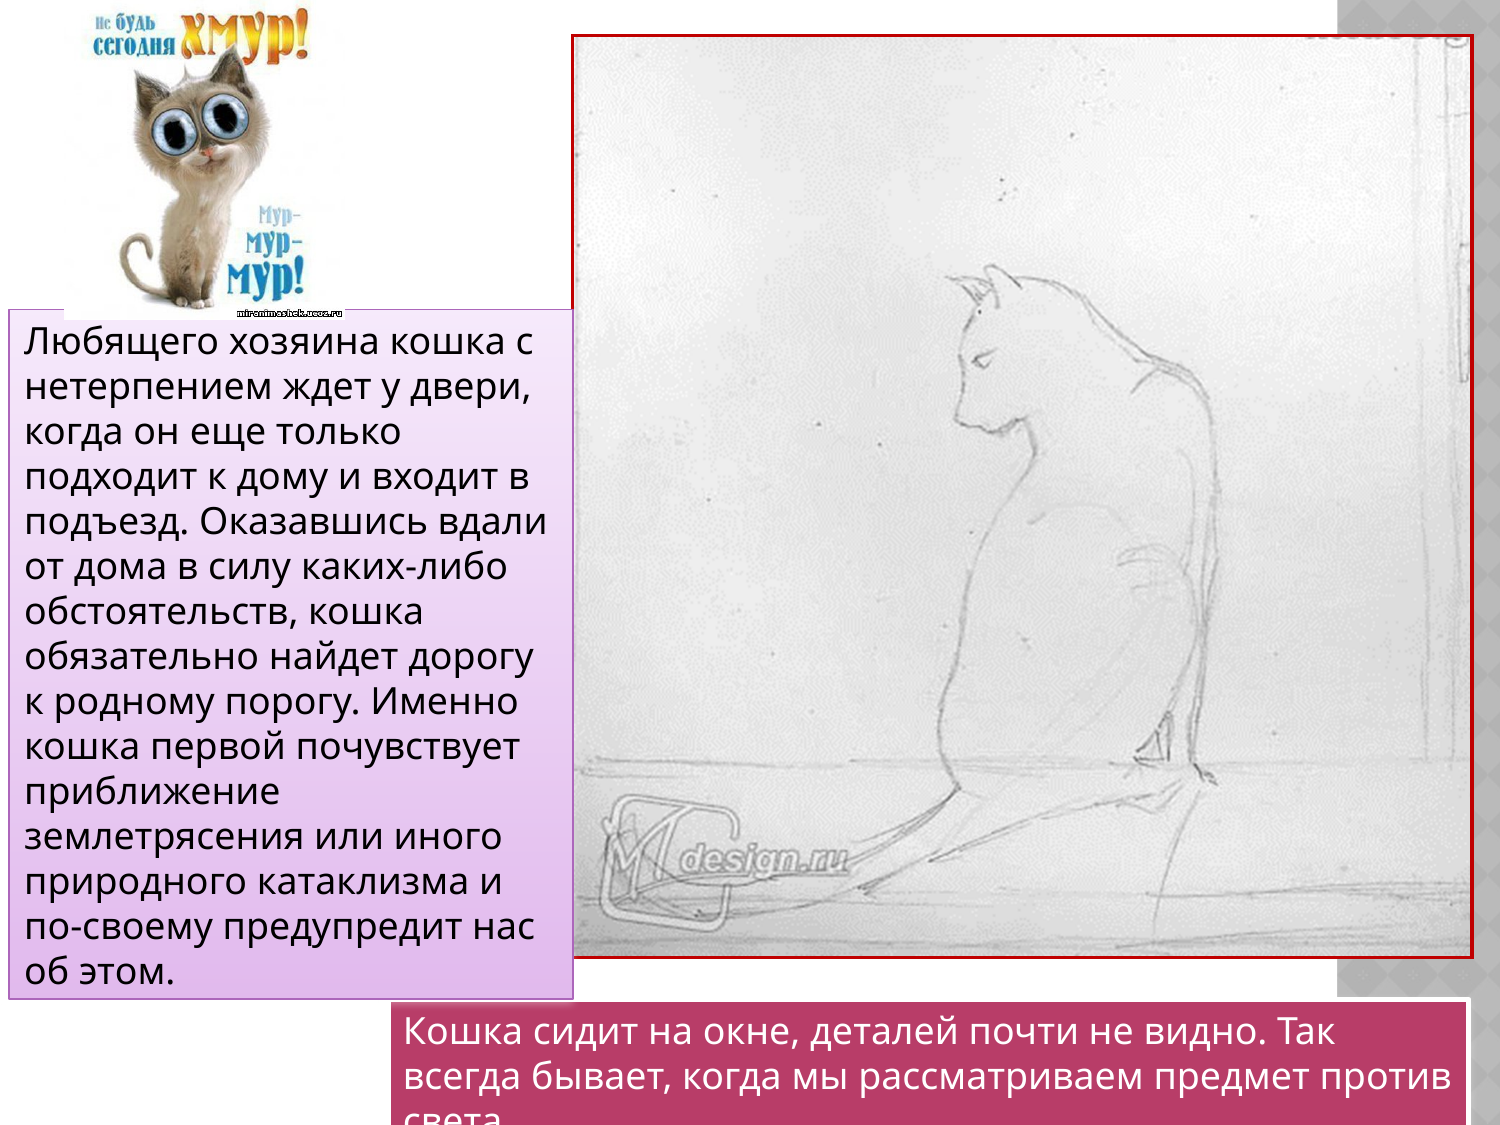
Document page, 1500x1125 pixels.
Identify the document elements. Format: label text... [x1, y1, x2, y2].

picture [64, 0, 346, 320]
text_box Любящего хозяина кошка с нетерпением ждет у двери, когда он еще только подходит к дому и входит в подъезд. Оказавшись вдали от дома в силу каких-либо обстоятельств, кошка обязательно найдет дорогу к родному порогу. Именно кошка первой почувствует приближение землетрясения или иного природного катаклизма и по-своему предупредит нас об этом. [8, 309, 574, 1000]
text_box Кошка сидит на окне, деталей почти не видно. Так всегда бывает, когда мы рассматриваем предмет против света. [386, 997, 1471, 1125]
picture [573, 36, 1471, 957]
